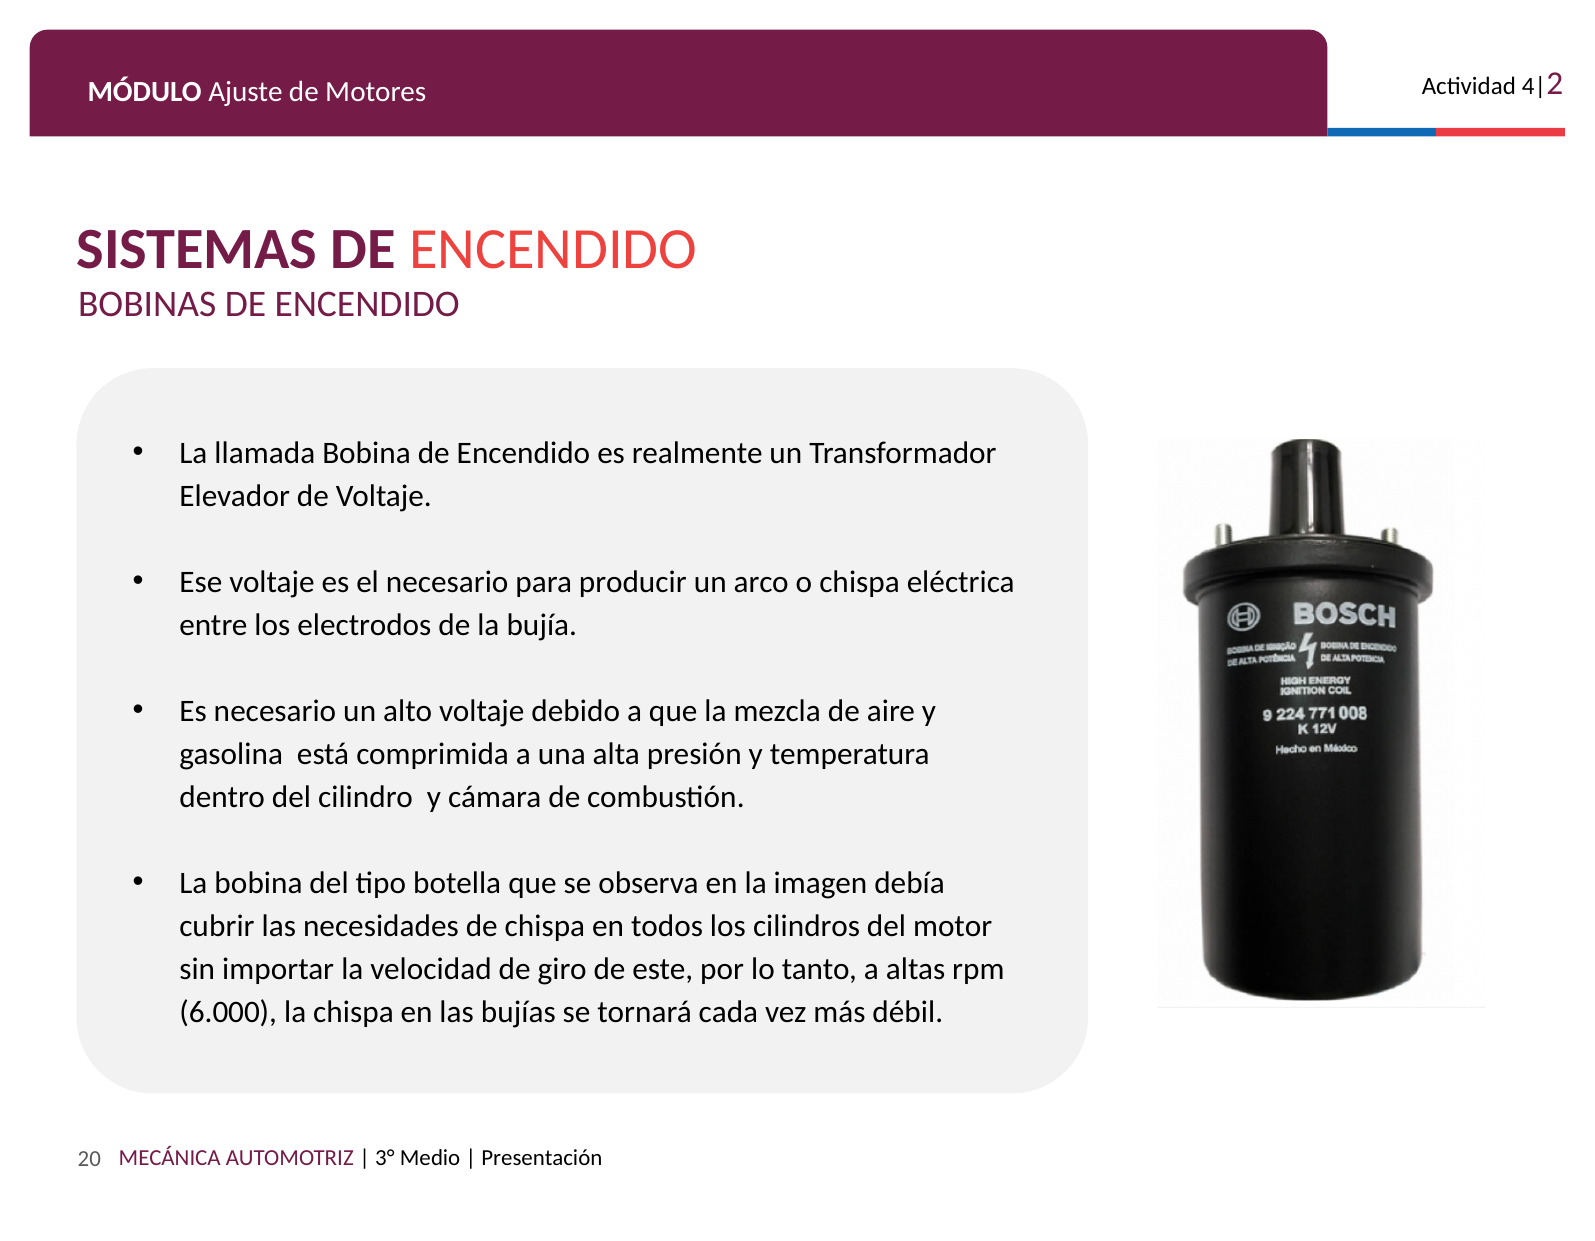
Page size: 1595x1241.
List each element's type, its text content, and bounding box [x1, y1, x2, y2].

text_box SISTEMAS DE ENCENDIDO [61, 225, 1530, 278]
text_box BOBINAS DE ENCENDIDO [63, 279, 1532, 332]
text_box La llamada Bobina de Encendido es realmente un Transformador Elevador de Voltaje. Ese voltaje es el necesario para producir un arco o chispa eléctrica entre los electrodos de la bujía. Es necesario un alto voltaje debido a que la mezcla de aire y gasolina está comprimida a una alta presión y temperatura dentro del cilindro y cámara de combustión. La bobina del tipo botella que se observa en la imagen debía cubrir las necesidades de chispa en todos los cilindros del motor sin importar la velocidad de giro de este, por lo tanto, a altas rpm (6.000), la chispa en las bujías se tornará cada vez más débil. [117, 444, 1036, 1054]
text_box [76, 368, 1089, 1094]
slide_number 20 [60, 1128, 117, 1181]
picture [1157, 439, 1485, 1008]
